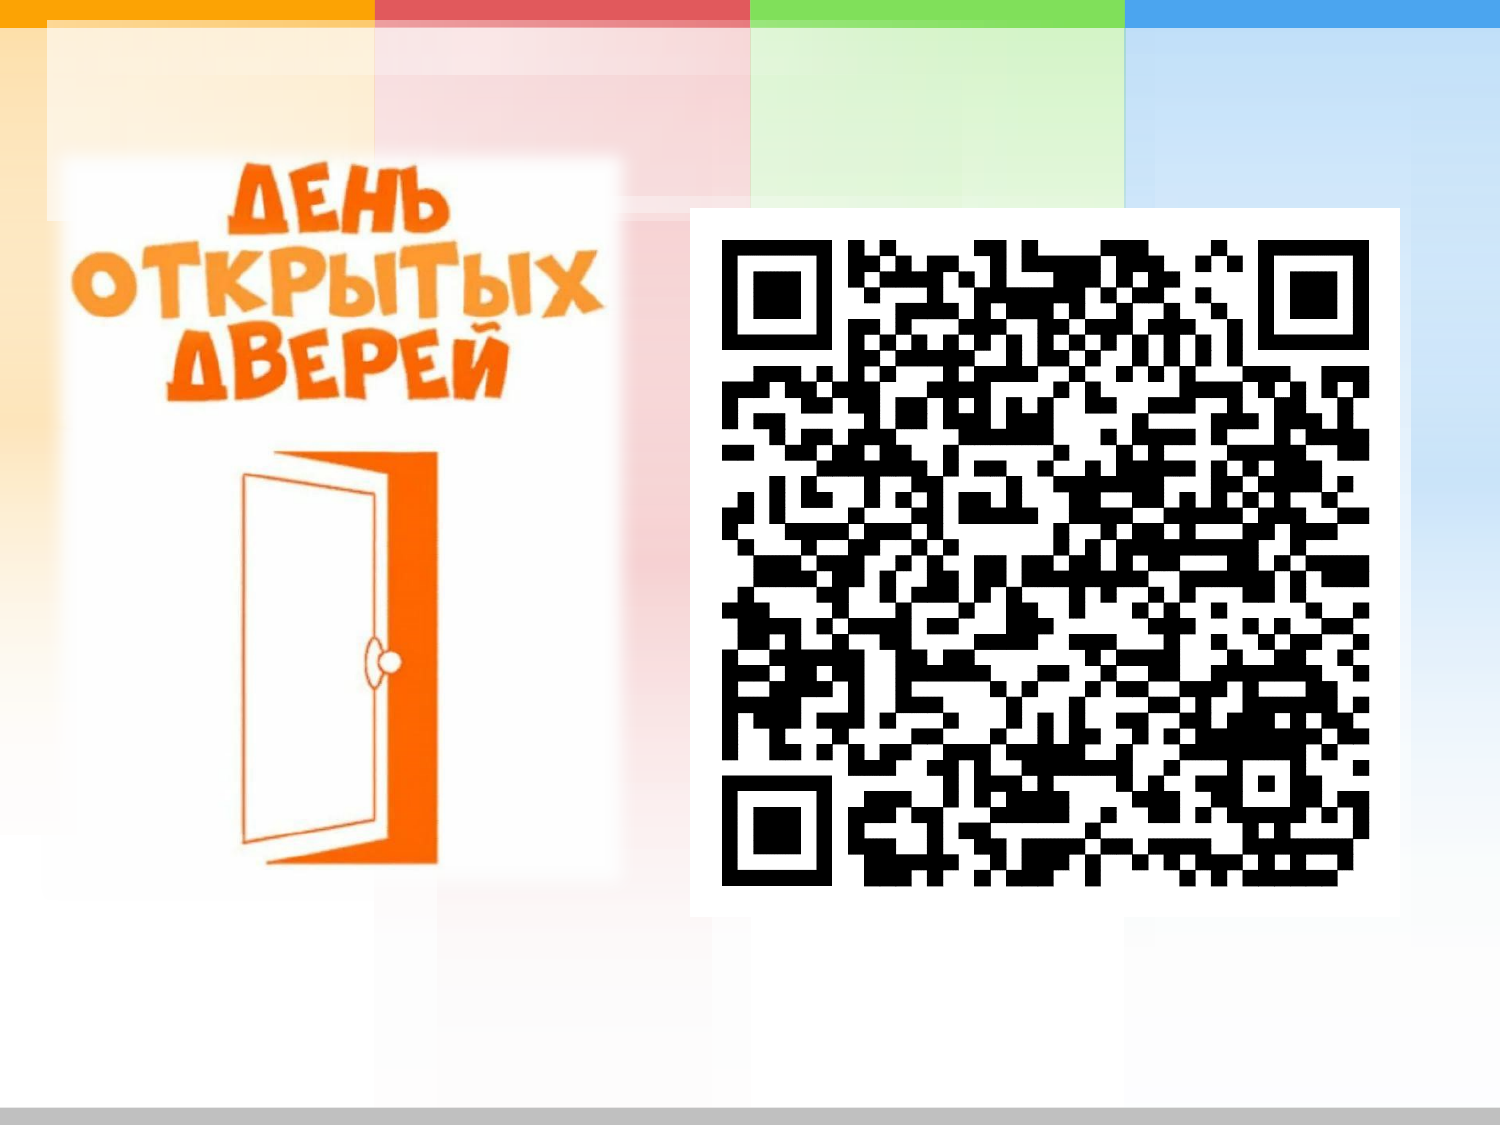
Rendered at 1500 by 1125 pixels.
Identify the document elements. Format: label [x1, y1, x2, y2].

picture [690, 207, 1400, 918]
list [40, 136, 641, 901]
